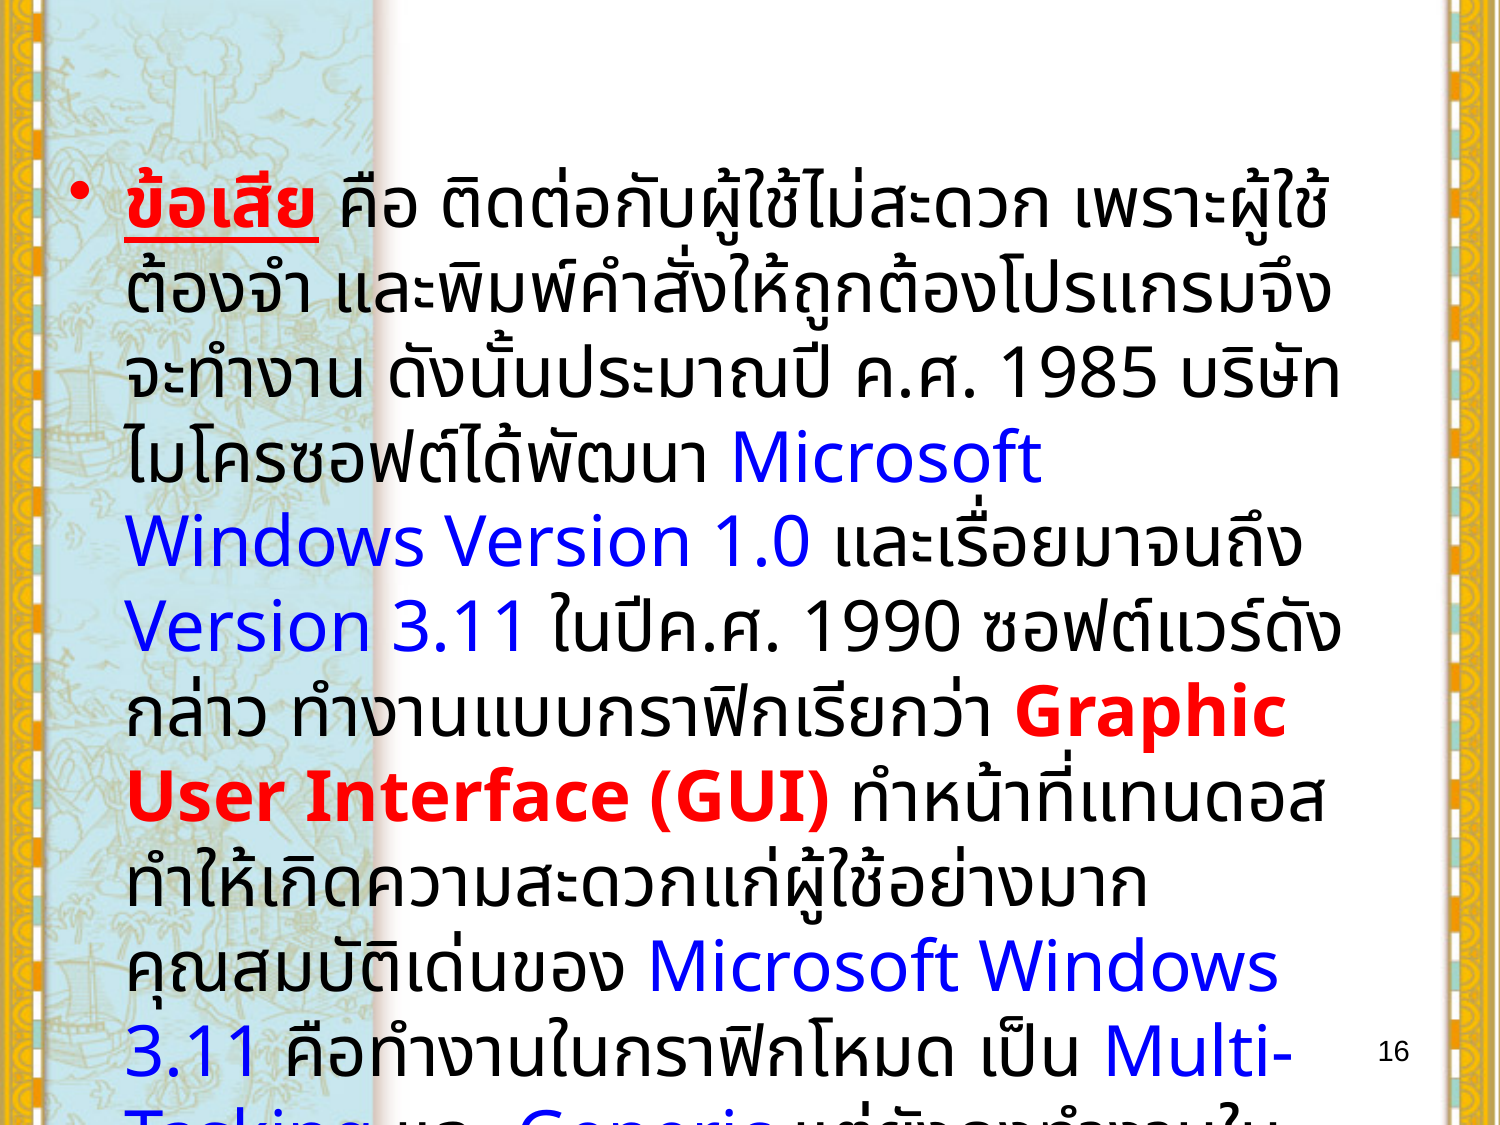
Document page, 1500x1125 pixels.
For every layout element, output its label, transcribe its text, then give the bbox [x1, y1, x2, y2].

list ข้อเสีย คือ ติดต่อกับผู้ใช้ไม่สะดวก เพราะผู้ใช้ต้องจำ และพิมพ์คำสั่งให้ถูกต้องโปรแกรมจึงจะทำงาน ดังนั้นประมาณปี ค.ศ. 1985 บริษัทไมโครซอฟต์ได้พัฒนา Microsoft Windows Version 1.0 และเรื่อยมาจนถึง Version 3.11 ในปีค.ศ. 1990 ซอฟต์แวร์ดังกล่าว ทำงานแบบกราฟิกเรียกว่า Graphic User Interface (GUI) ทำหน้าที่แทนดอส ทำให้เกิดความสะดวกแก่ผู้ใช้อย่างมาก คุณสมบัติเด่นของ Microsoft Windows 3.11 คือทำงานในกราฟิกโหมด เป็น Multi-Tasking และ Generic แต่ยังคงทำงานในลักษณะ Single-User ยังคงต้องอาศัยระบบปฏิบัติการดอส ทำการบูทเครื่องเพื่อเริ่มต้นระบบก่อน [52, 148, 1379, 1024]
picture [0, 0, 1500, 1125]
slide_number 16 [1074, 1024, 1426, 1103]
